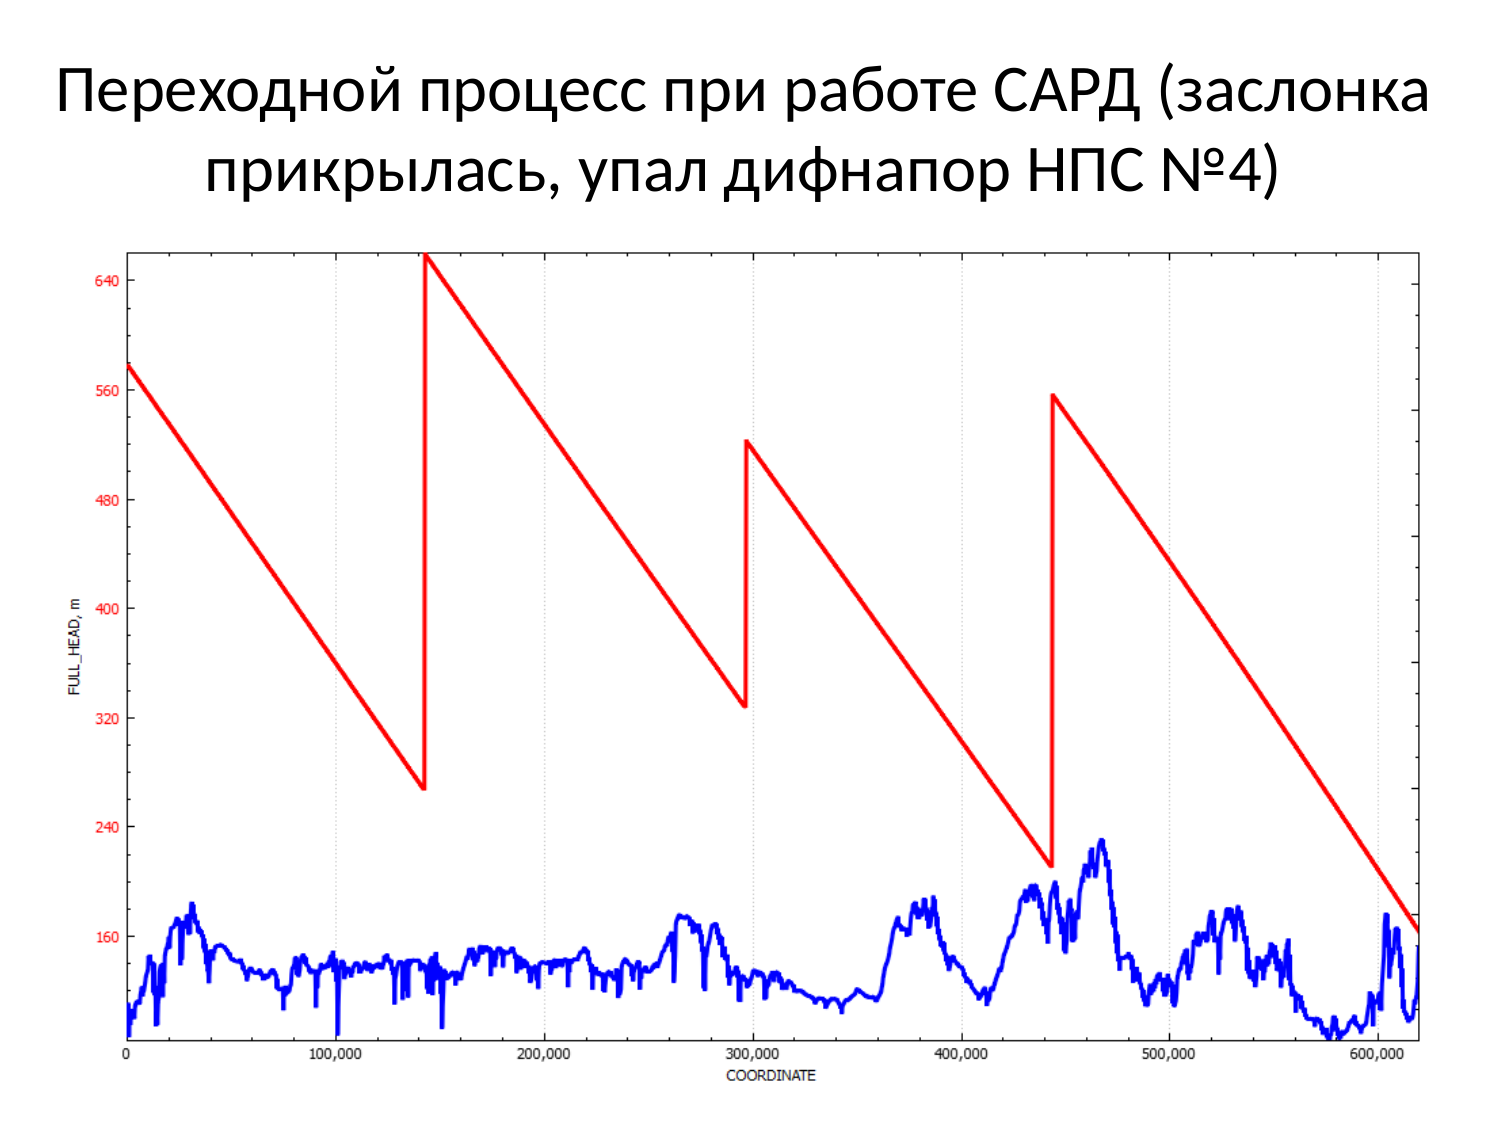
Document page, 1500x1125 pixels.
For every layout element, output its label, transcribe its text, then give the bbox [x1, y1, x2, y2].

picture [58, 243, 1436, 1089]
title Переходной процесс при работе САРД (заслонка прикрылась, упал дифнапор НПС №4) [17, 30, 1471, 219]
